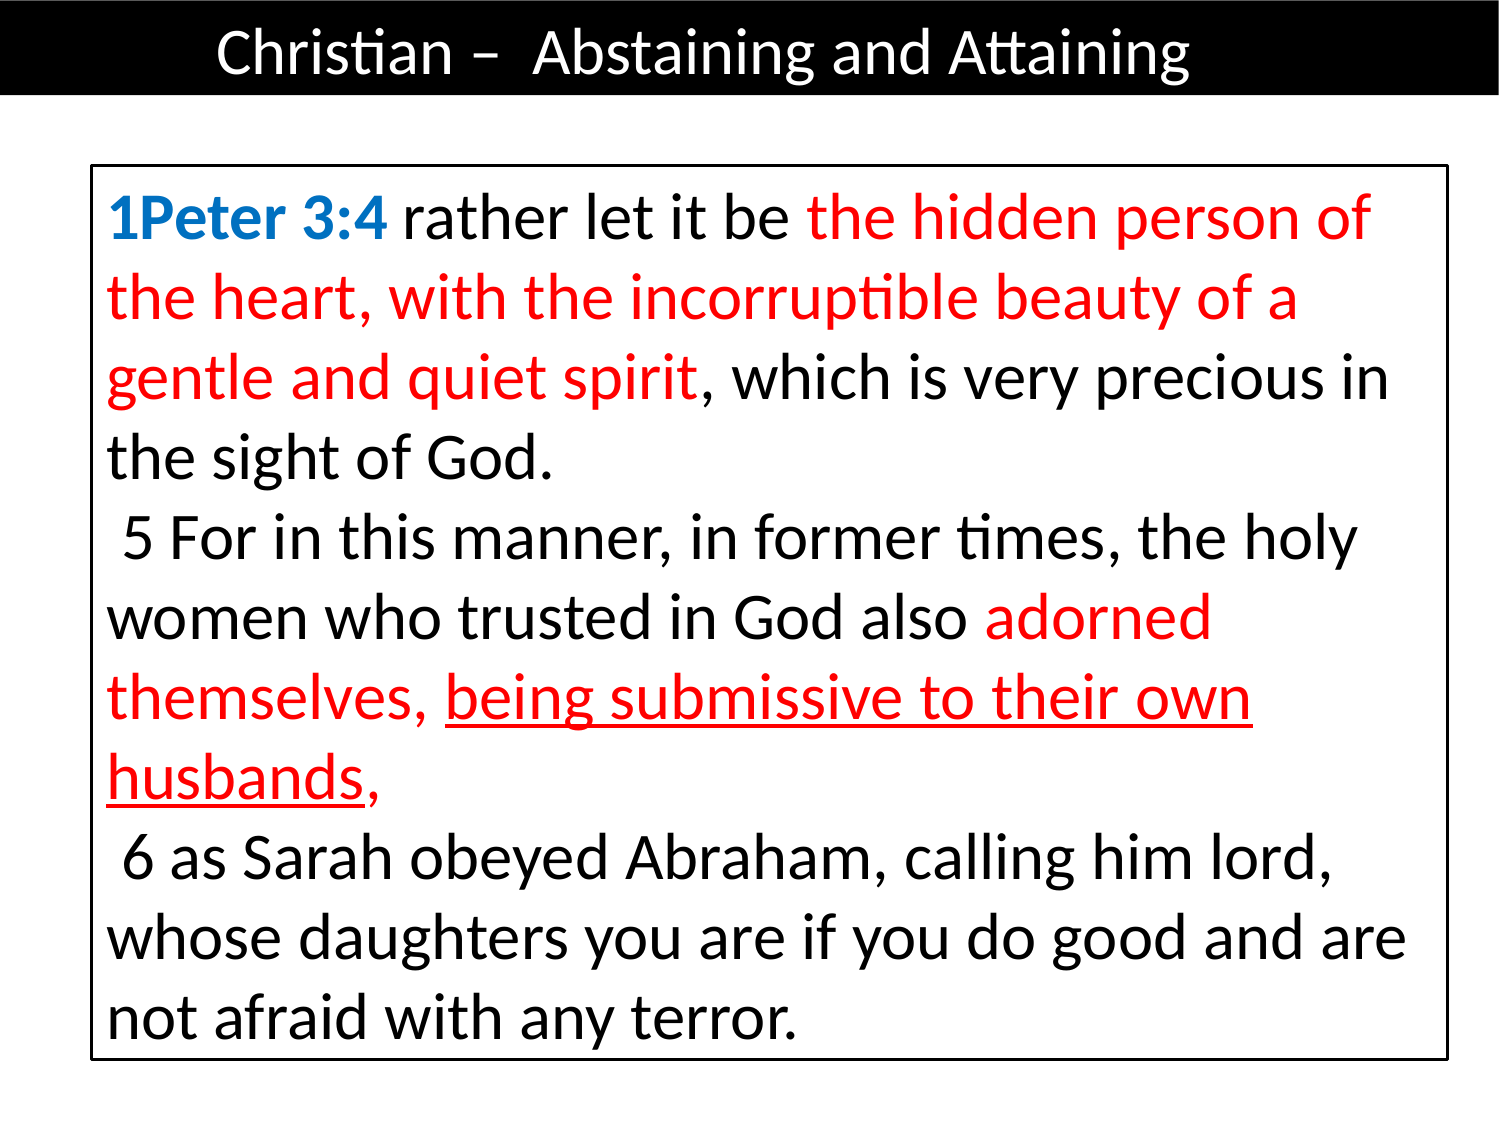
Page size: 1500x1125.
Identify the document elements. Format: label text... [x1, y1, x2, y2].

text_box 1Peter 3:4 rather let it be the hidden person of the heart, with the incorruptible beauty of a gentle and quiet spirit, which is very precious in the sight of God. 5 For in this manner, in former times, the holy women who trusted in God also adorned themselves, being submissive to their own husbands, 6 as Sarah obeyed Abraham, calling him lord, whose daughters you are if you do good and are not afraid with any terror. [91, 165, 1448, 1060]
text_box Christian – Abstaining and Attaining [0, 0, 1499, 96]
